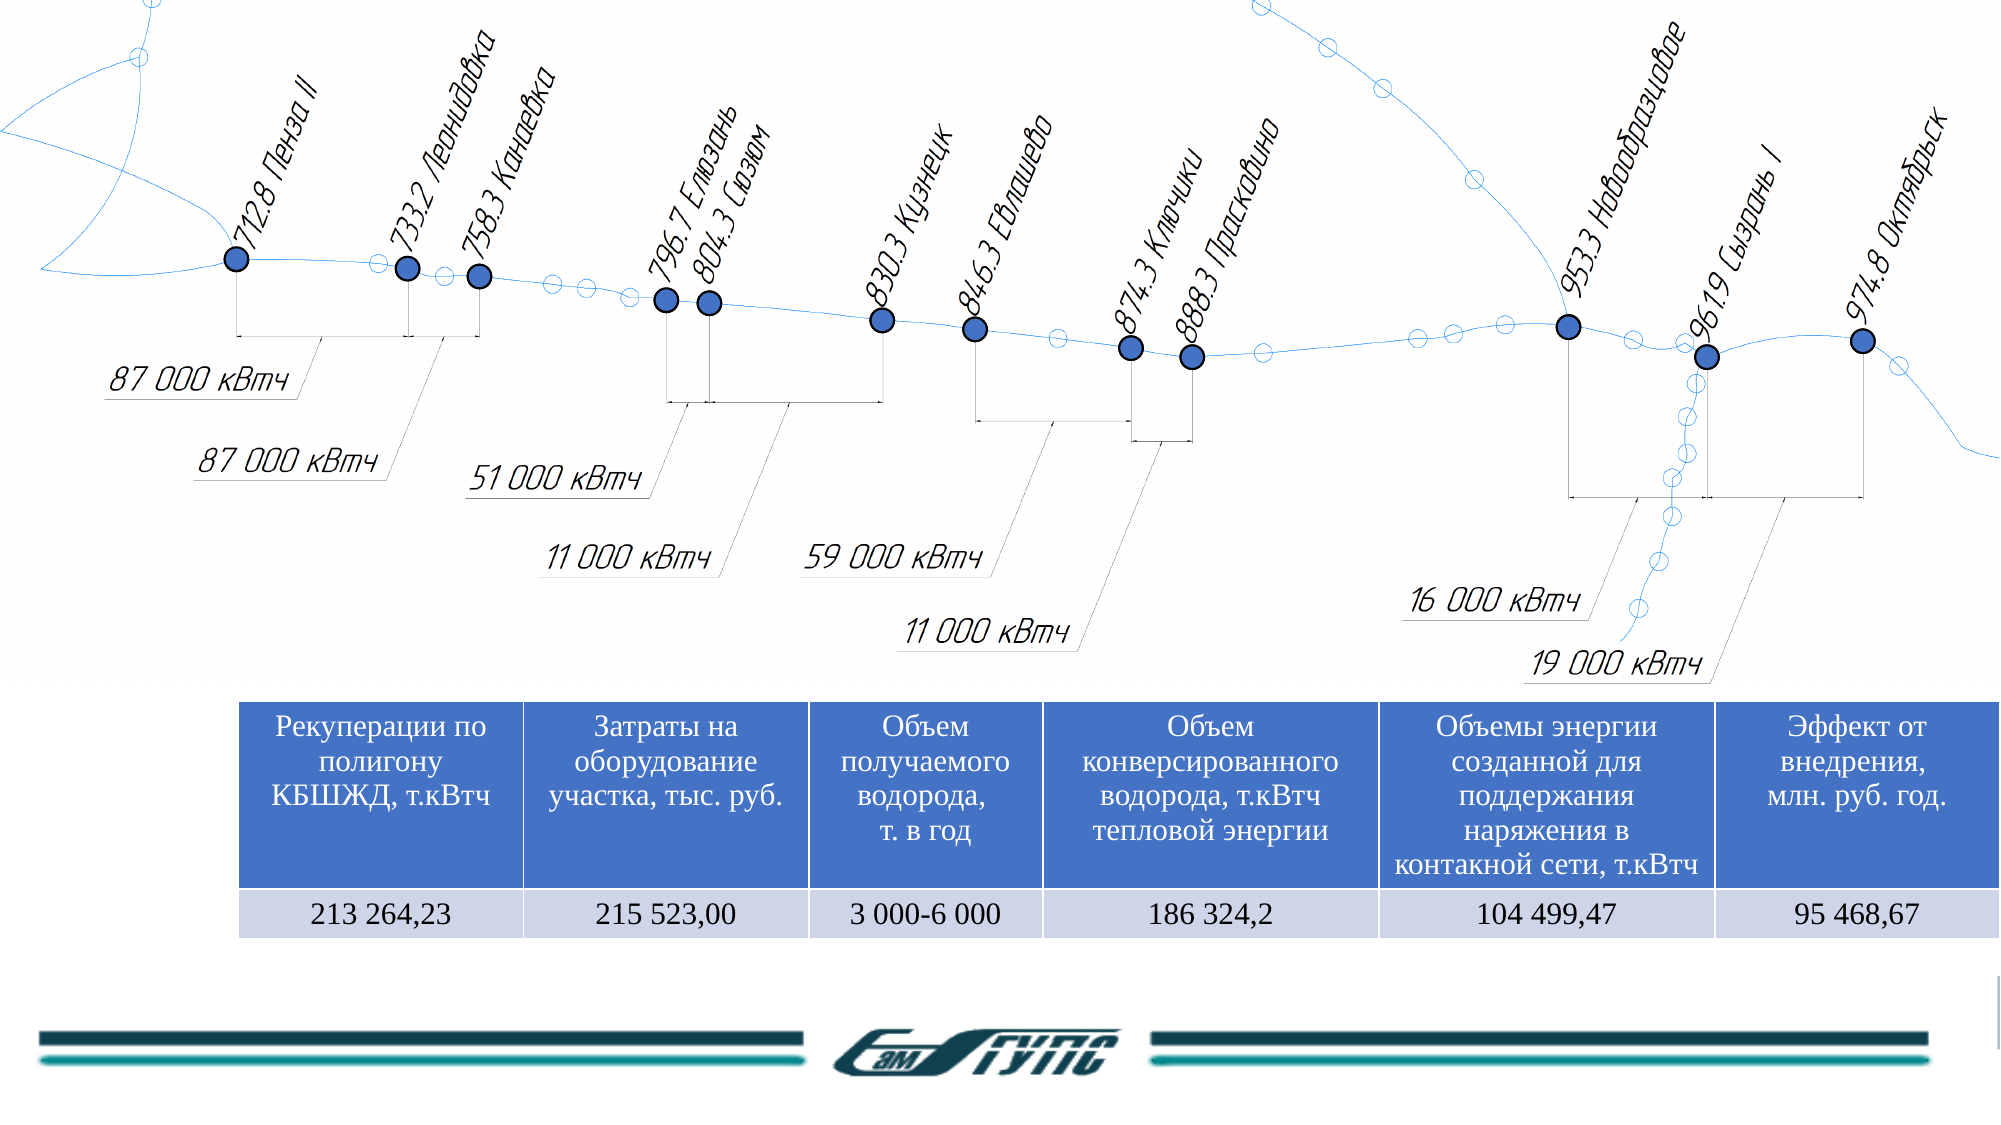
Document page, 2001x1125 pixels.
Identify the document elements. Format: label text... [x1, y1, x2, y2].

table_cell 95 468,67 [1716, 890, 1999, 938]
table_header Объем получаемого водорода, т. в год [810, 702, 1042, 888]
picture [0, 0, 2000, 684]
picture [0, 976, 2000, 1125]
table_header Затраты на оборудование участка, тыс. руб. [524, 702, 808, 888]
table_cell 104 499,47 [1380, 890, 1714, 938]
table_cell 213 264,23 [239, 890, 523, 938]
table_header Объем конверсированного водорода, т.кВтч тепловой энергии [1044, 702, 1378, 888]
table_cell 3 000-6 000 [810, 890, 1042, 938]
table_cell 186 324,2 [1044, 890, 1378, 938]
table_cell 215 523,00 [524, 890, 808, 938]
table_header Рекуперации по полигону КБШЖД, т.кВтч [239, 702, 523, 888]
table_header Объемы энергии созданной для поддержания наряжения в контакной сети, т.кВтч [1380, 702, 1714, 888]
table_header Эффект от внедрения, млн. руб. год. [1716, 702, 1999, 888]
